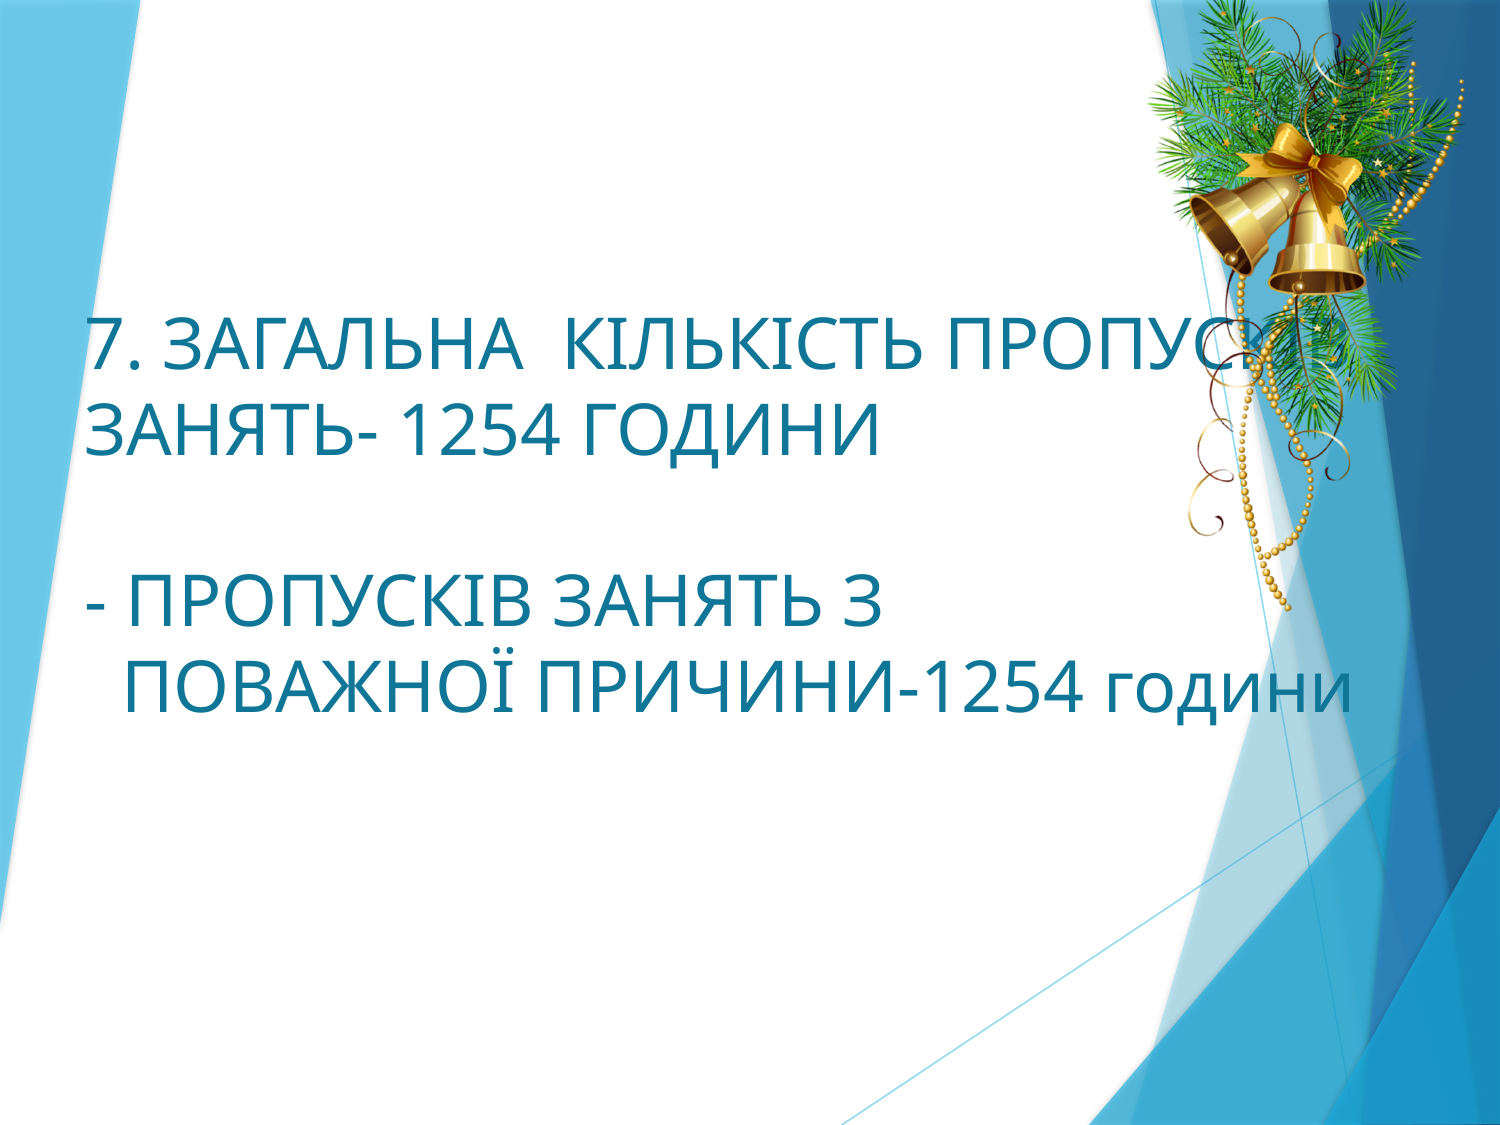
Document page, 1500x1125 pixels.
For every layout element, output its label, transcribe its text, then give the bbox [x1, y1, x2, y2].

picture [1031, 0, 1500, 631]
title 7. ЗАГАЛЬНА КІЛЬКІСТЬ ПРОПУСКІВ ЗАНЯТЬ- 1254 ГОДИНИ - ПРОПУСКІВ ЗАНЯТЬ З ПОВАЖНОЇ ПРИЧИНИ-1254 години [69, 224, 1420, 821]
